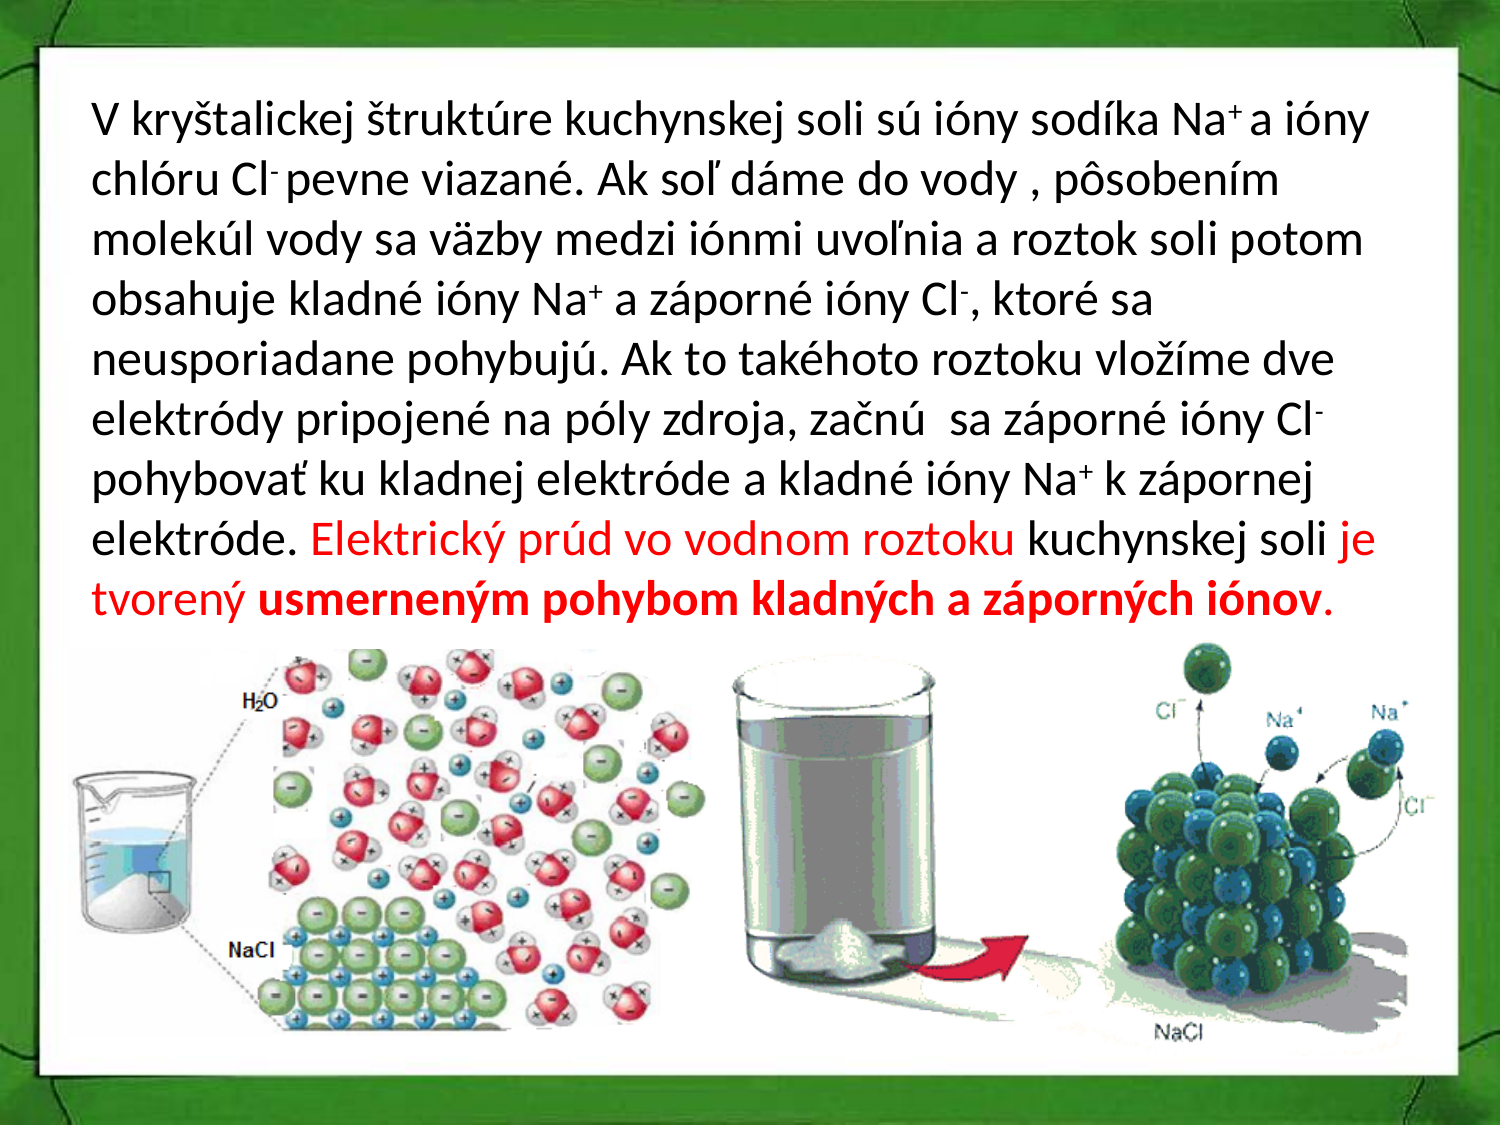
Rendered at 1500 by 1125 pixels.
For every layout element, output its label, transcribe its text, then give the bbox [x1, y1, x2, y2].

picture [0, 0, 1500, 1125]
list V kryštalickej štruktúre kuchynskej soli sú ióny sodíka Na+ a ióny chlóru Cl- pevne viazané. Ak soľ dáme do vody , pôsobením molekúl vody sa väzby medzi iónmi uvoľnia a roztok soli potom obsahuje kladné ióny Na+ a záporné ióny Cl-, ktoré sa neusporiadane pohybujú. Ak to takéhoto roztoku vložíme dve elektródy pripojené na póly zdroja, začnú sa záporné ióny Cl- pohybovať ku kladnej elektróde a kladné ióny Na+ k zápornej elektróde. Elektrický prúd vo vodnom roztoku kuchynskej soli je tvorený usmerneným pohybom kladných a záporných iónov. [76, 78, 1397, 651]
